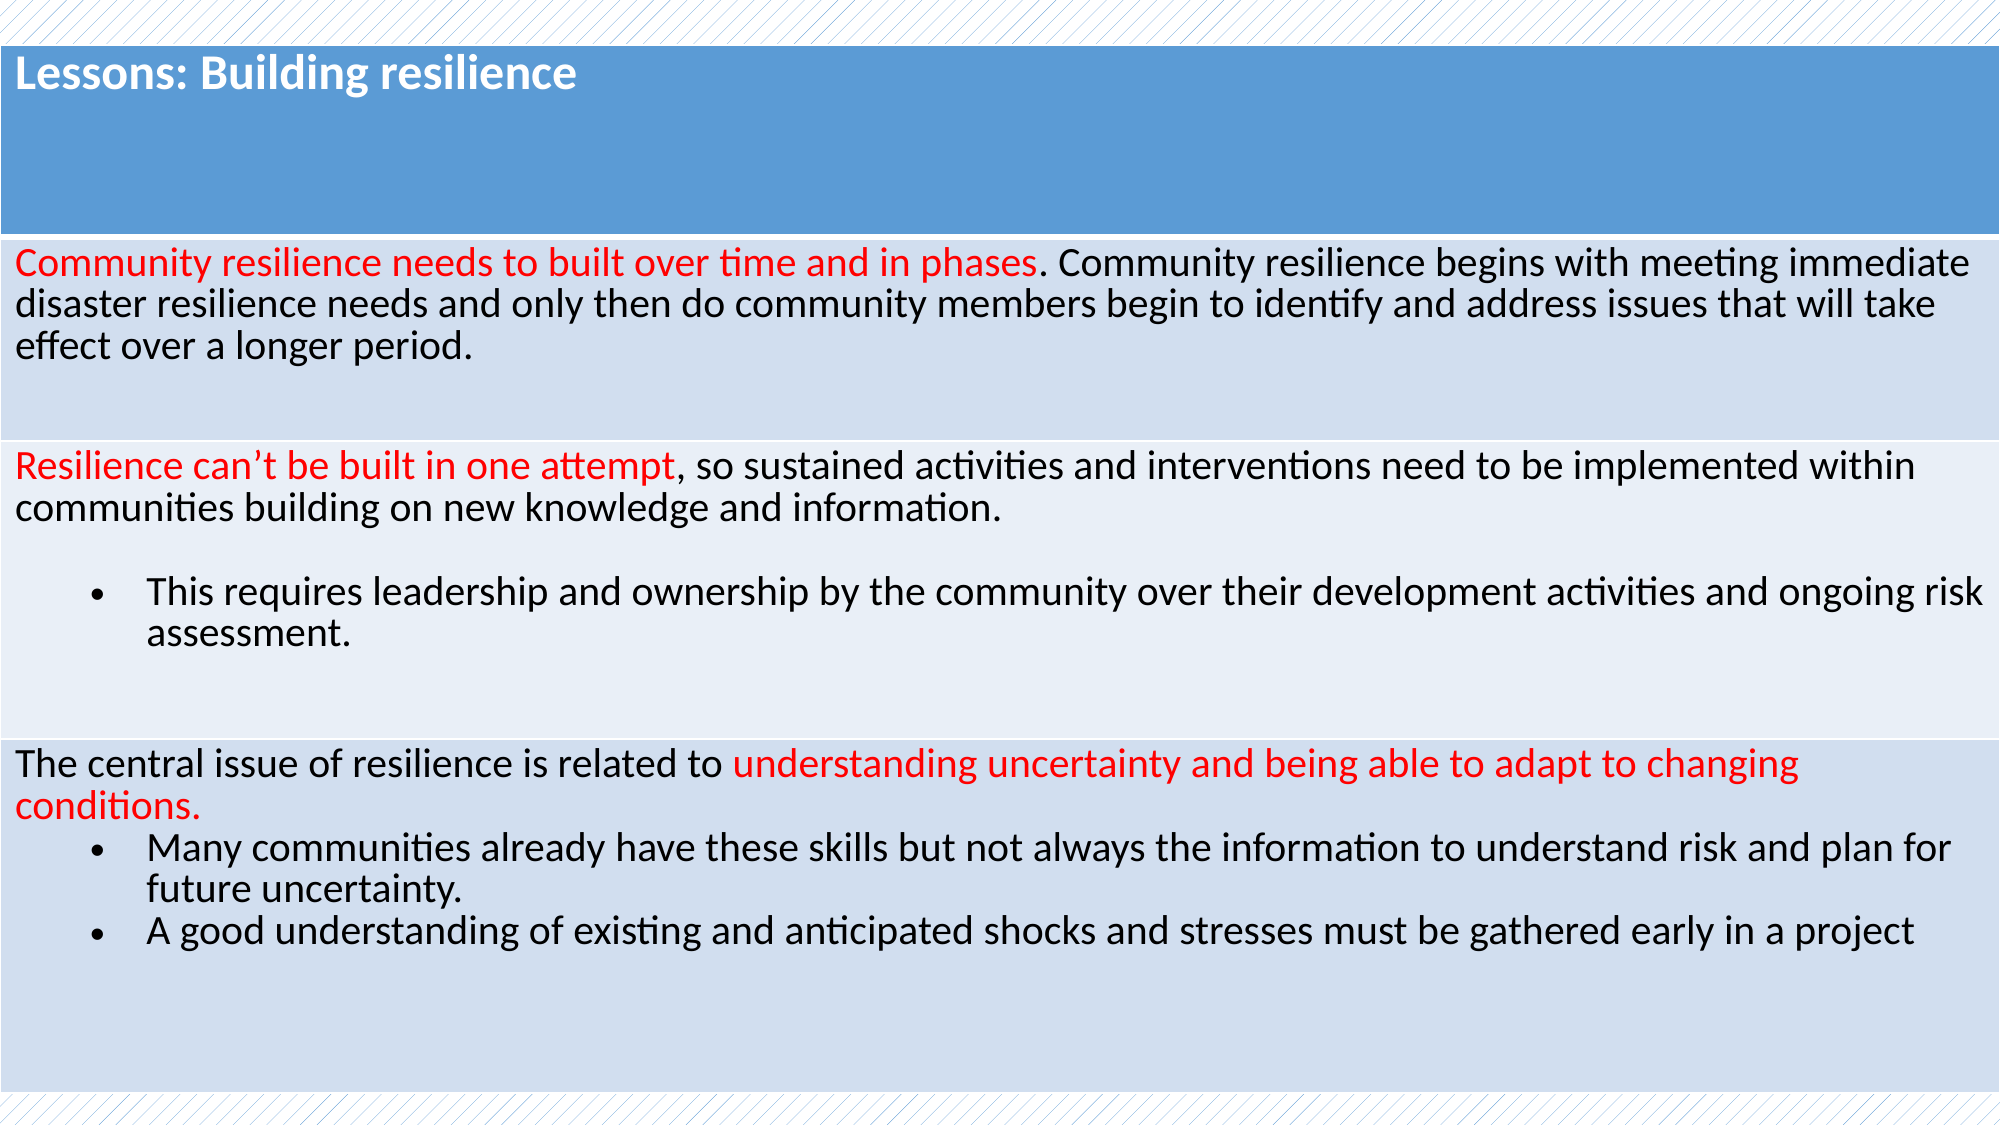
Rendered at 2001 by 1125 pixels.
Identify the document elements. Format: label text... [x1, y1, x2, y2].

table_cell The central issue of resilience is related to understanding uncertainty and being able to adapt to changing conditions. Many communities already have these skills but not always the information to understand risk and plan for future uncertainty. A good understanding of existing and anticipated shocks and stresses must be gathered early in a project [1, 740, 1999, 1092]
table_cell Community resilience needs to built over time and in phases. Community resilience begins with meeting immediate disaster resilience needs and only then do community members begin to identify and address issues that will take effect over a longer period. [1, 240, 1999, 440]
table_header Lessons: Building resilience [1, 46, 1999, 234]
table_cell Resilience can’t be built in one attempt, so sustained activities and interventions need to be implemented within communities building on new knowledge and information. This requires leadership and ownership by the community over their development activities and ongoing risk assessment. [1, 442, 1999, 738]
